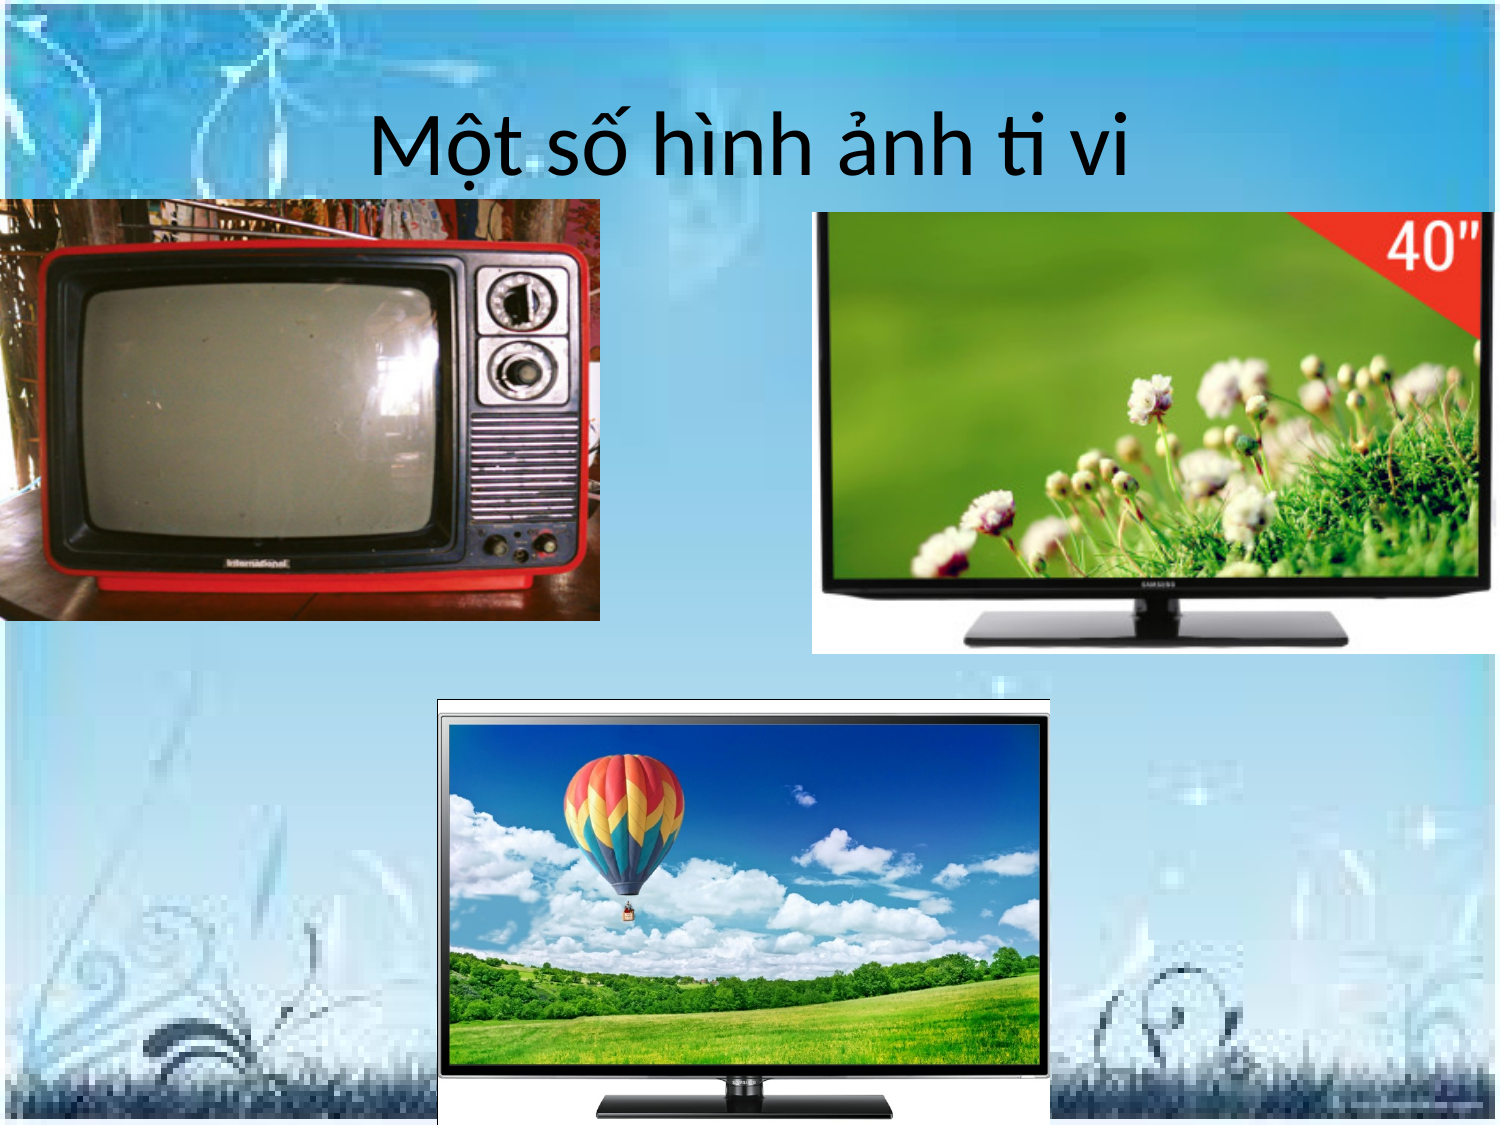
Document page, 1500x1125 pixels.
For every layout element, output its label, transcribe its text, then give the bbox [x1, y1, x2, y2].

picture [0, 0, 1500, 1125]
title Một số hình ảnh ti vi [75, 45, 1425, 233]
